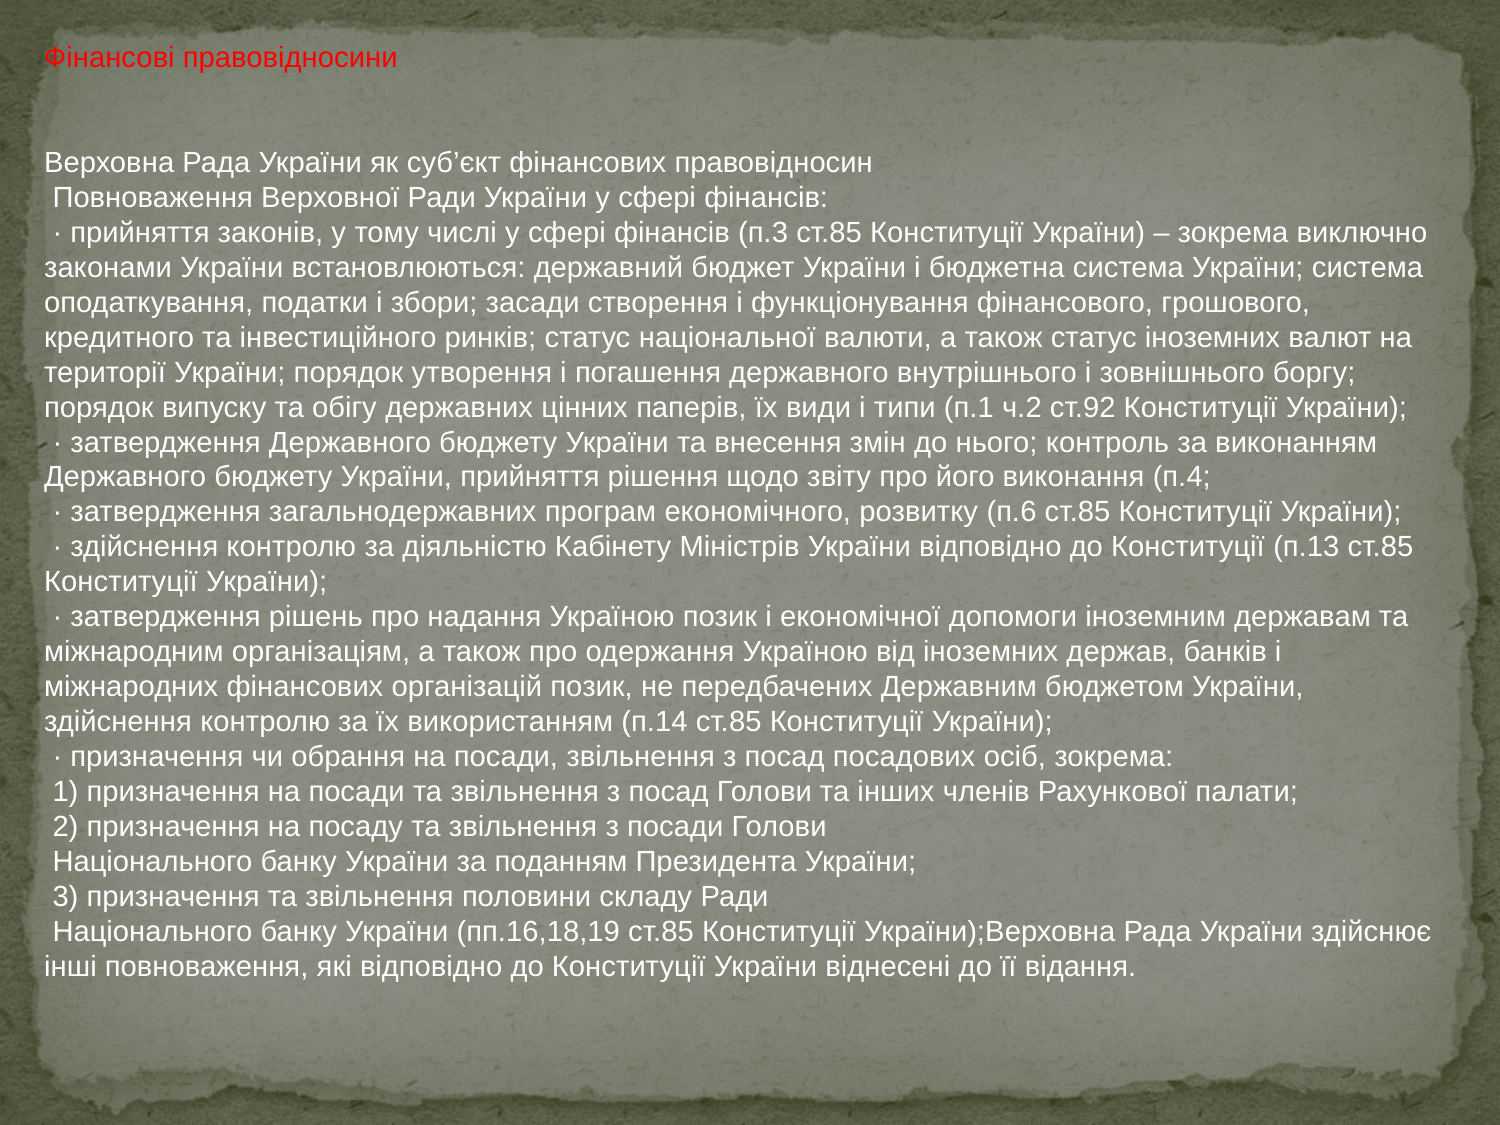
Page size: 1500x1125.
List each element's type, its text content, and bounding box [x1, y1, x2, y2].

text_box Фінансові правовідносини Верховна Рада України як суб’єкт фінансових правовідносин Повноваження Верховної Ради України у сфері фінансів: · прийняття законів, у тому числі у сфері фінансів (п.3 ст.85 Конституції України) – зокрема виключно законами України встановлюються: державний бюджет України і бюджетна система України; система оподаткування, податки і збори; засади створення і функціонування фінансового, грошового, кредитного та інвестиційного ринків; статус національної валюти, а також статус іноземних валют на території України; порядок утворення і погашення державного внутрішнього і зовнішнього боргу; порядок випуску та обігу державних цінних паперів, їх види і типи (п.1 ч.2 ст.92 Конституції України); · затвердження Державного бюджету України та внесення змін до нього; контроль за виконанням Державного бюджету України, прийняття рішення щодо звіту про його виконання (п.4; · затвердження загальнодержавних програм економічного, розвитку (п.6 ст.85 Конституції України); · здійснення контролю за діяльністю Кабінету Міністрів України відповідно до Конституції (п.13 ст.85 Конституції України); · затвердження рішень про надання Україною позик і економічної допомоги іноземним державам та міжнародним організаціям, а також про одержання Україною від іноземних держав, банків і міжнародних фінансових організацій позик, не передбачених Державним бюджетом України, здійснення контролю за їх використанням (п.14 ст.85 Конституції України); · призначення чи обрання на посади, звільнення з посад посадових осіб, зокрема: 1) призначення на посади та звільнення з посад Голови та інших членів Рахункової палати; 2) призначення на посаду та звільнення з посади Голови Національного банку України за поданням Президента України; 3) призначення та звільнення половини складу Ради Національного банку України (пп.16,18,19 ст.85 Конституції України);Верховна Рада України здійснює інші повноваження, які відповідно до Конституції України віднесені до її відання. [29, 30, 1459, 990]
